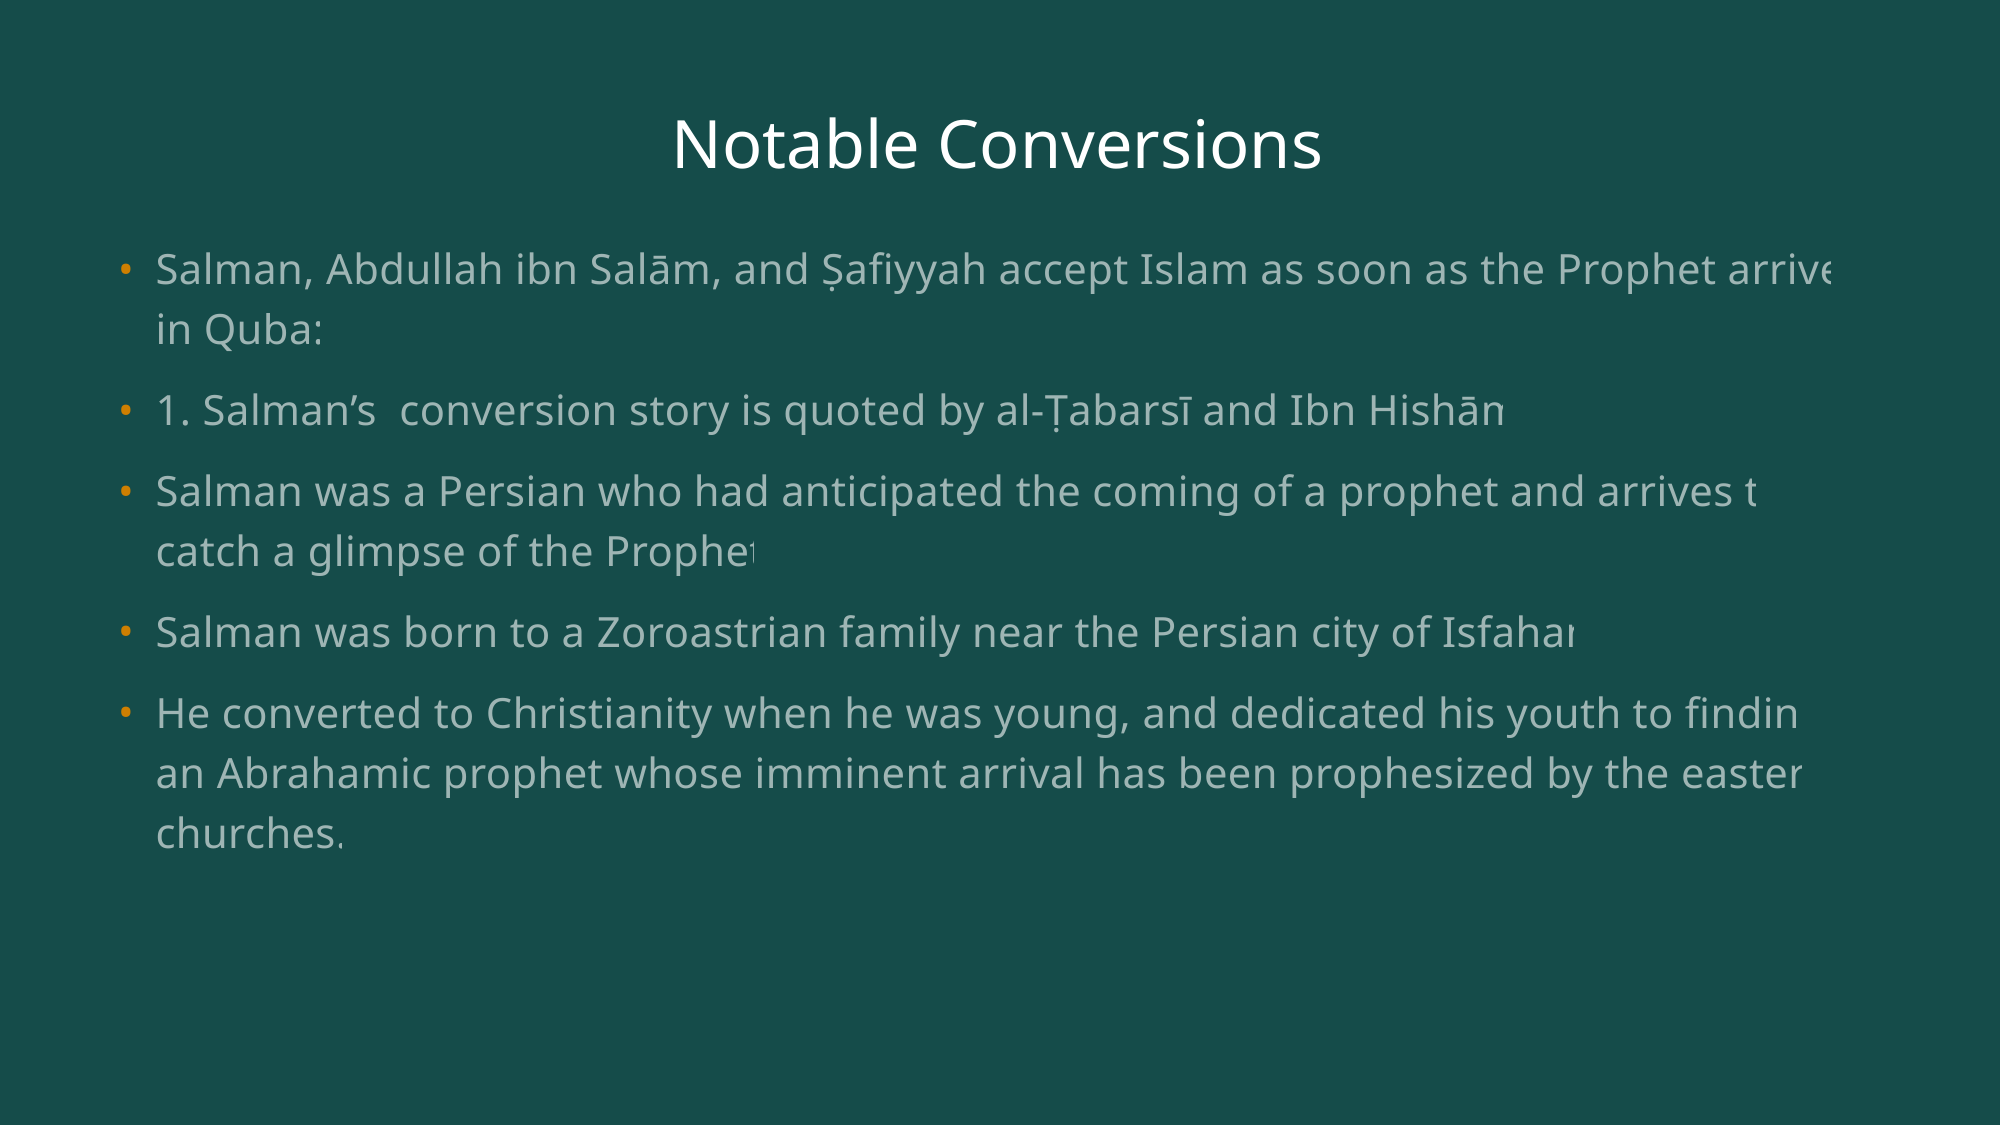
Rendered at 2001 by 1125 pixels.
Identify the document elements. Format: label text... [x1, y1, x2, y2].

title Notable Conversions [118, 101, 1878, 233]
list Salman, Abdullah ibn Salām, and Ṣafiyyah accept Islam as soon as the Prophet arrives in Quba: 1. Salman’s conversion story is quoted by al-Ṭabarsī and Ibn Hishām: Salman was a Persian who had anticipated the coming of a prophet and arrives to catch a glimpse of the Prophet Salman was born to a Zoroastrian family near the Persian city of Isfahan. He converted to Christianity when he was young, and dedicated his youth to finding an Abrahamic prophet whose imminent arrival has been prophesized by the eastern churches. [118, 233, 1878, 947]
